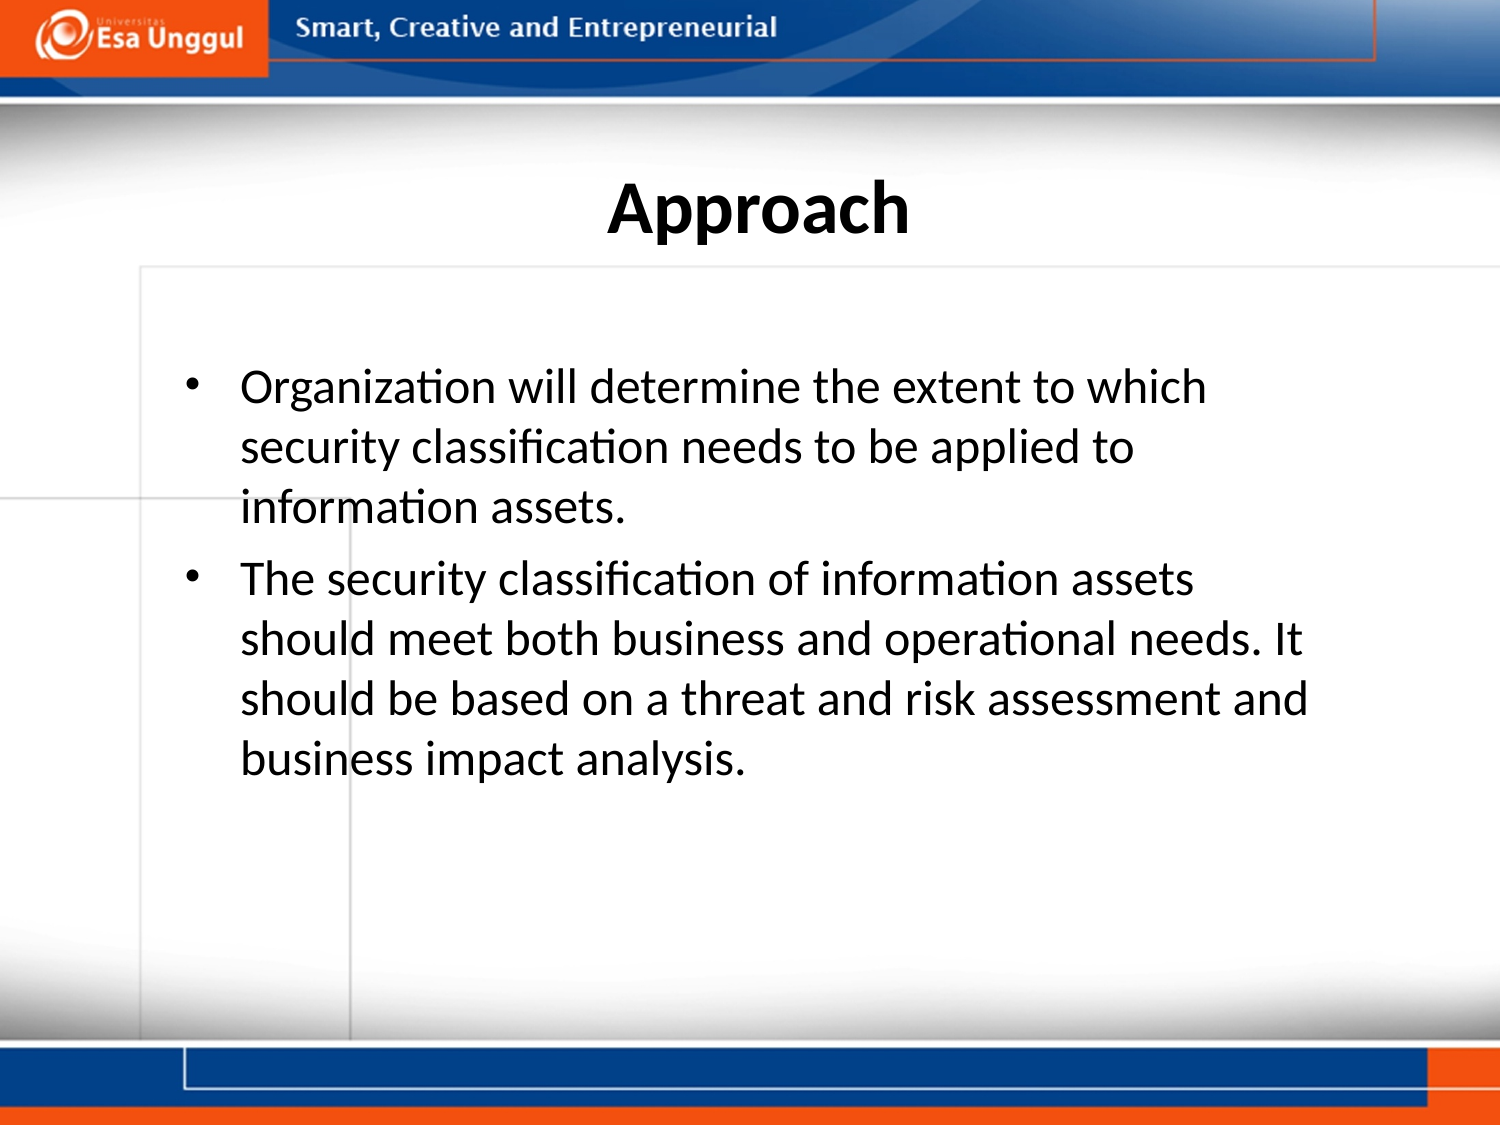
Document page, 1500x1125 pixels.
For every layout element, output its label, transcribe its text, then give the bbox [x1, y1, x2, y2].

title Approach [168, 149, 1351, 258]
list Organization will determine the extent to which security classification needs to be applied to information assets. The security classification of information assets should meet both business and operational needs. It should be based on a threat and risk assessment and business impact analysis. [168, 345, 1351, 863]
picture [0, 0, 1500, 1125]
